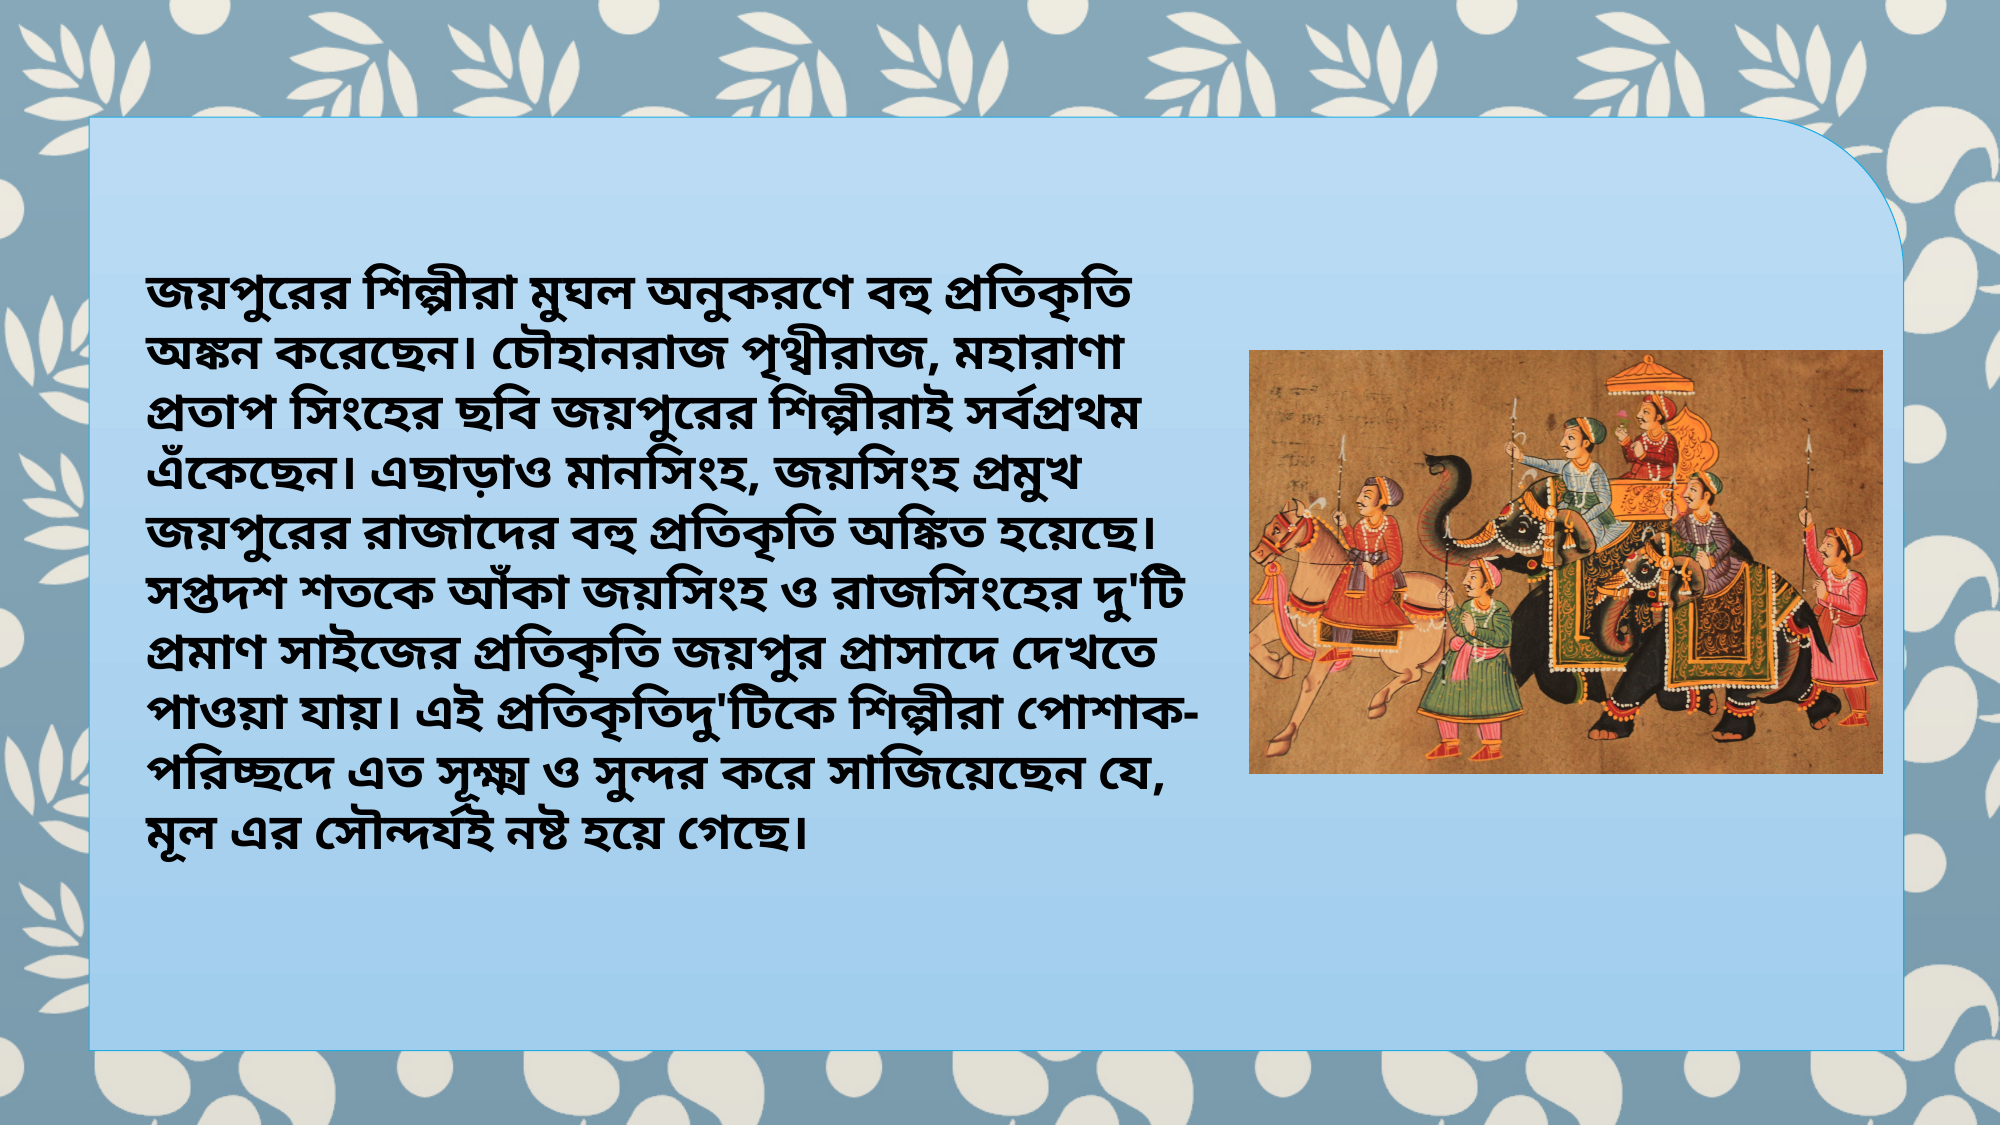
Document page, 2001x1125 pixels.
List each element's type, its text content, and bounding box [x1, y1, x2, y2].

text_box [88, 116, 1905, 1052]
text_box জয়পুরের শিল্পীরা মুঘল অনুকরণে বহু প্রতিকৃতি অঙ্কন করেছেন। চৌহানরাজ পৃথ্বীরাজ, মহারাণা প্রতাপ সিংহের ছবি জয়পুরের শিল্পীরাই সর্বপ্রথম এঁকেছেন। এছাড়াও মানসিংহ, জয়সিংহ প্রমুখ জয়পুরের রাজাদের বহু প্রতিকৃতি অঙ্কিত হয়েছে। সপ্তদশ শতকে আঁকা জয়সিংহ ও রাজসিংহের দু'টি প্রমাণ সাইজের প্রতিকৃতি জয়পুর প্রাসাদে দেখতে পাওয়া যায়। এই প্রতিকৃতিদু'টিকে শিল্পীরা পোশাক-পরিচ্ছদে এত সূক্ষ্ম ও সুন্দর করে সাজিয়েছেন যে, মূল এর সৌন্দর্যই নষ্ট হয়ে গেছে। [131, 251, 1228, 867]
picture [1249, 350, 1883, 774]
